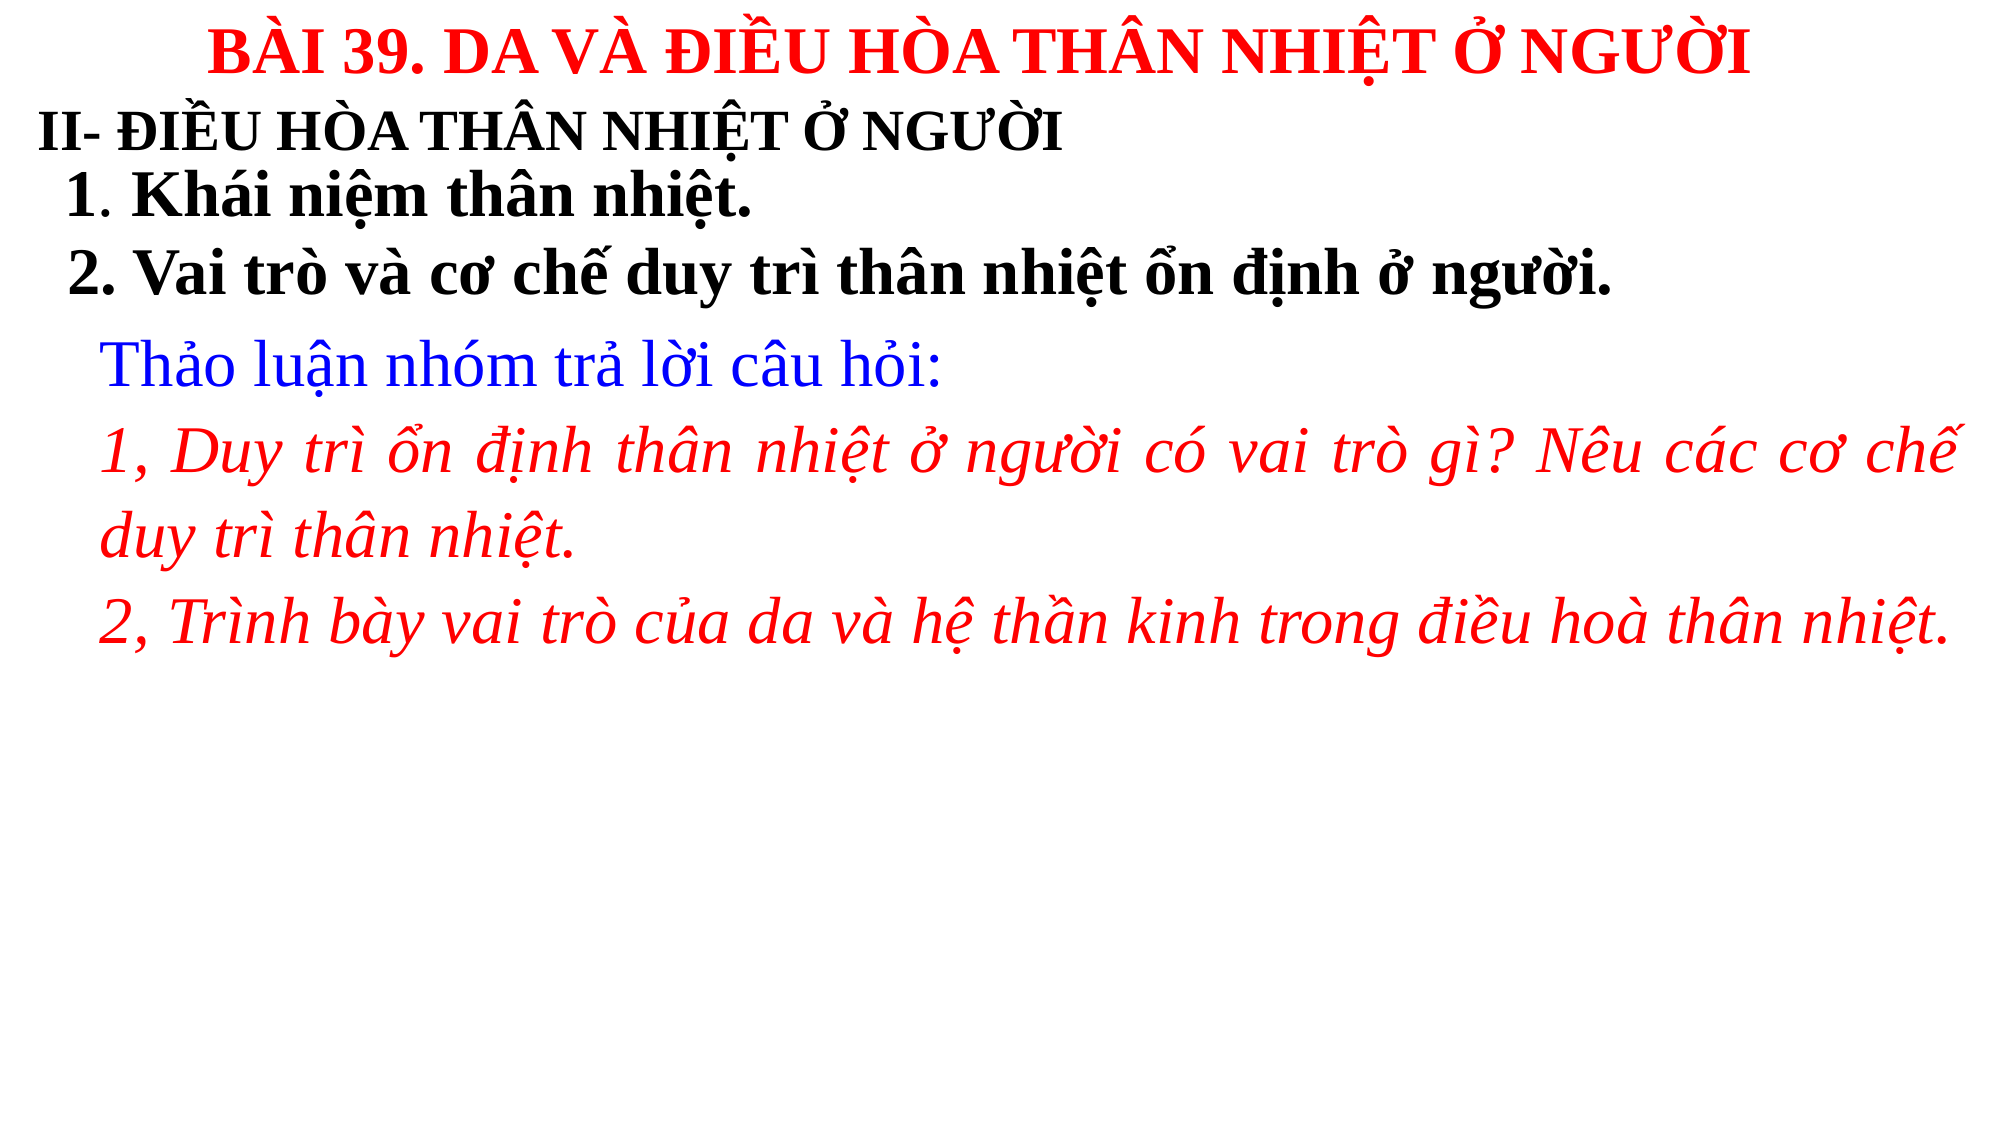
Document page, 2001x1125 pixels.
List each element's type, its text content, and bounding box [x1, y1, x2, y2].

text_box Thảo luận nhóm trả lời câu hỏi: 1, Duy trì ổn định thân nhiệt ở người có vai trò gì? Nêu các cơ chế duy trì thân nhiệt. 2, Trình bày vai trò của da và hệ thần kinh trong điều hoà thân nhiệt. [85, 312, 1976, 664]
text_box 2. Vai trò và cơ chế duy trì thân nhiệt ổn định ở người. [52, 215, 1631, 316]
text_box II- ĐIỀU HÒA THÂN NHIỆT Ở NGƯỜI [22, 85, 1311, 170]
text_box BÀI 39. DA VÀ ĐIỀU HÒA THÂN NHIỆT Ở NGƯỜI [192, 0, 1780, 95]
text_box 1. Khái niệm thân nhiệt. [49, 142, 770, 238]
